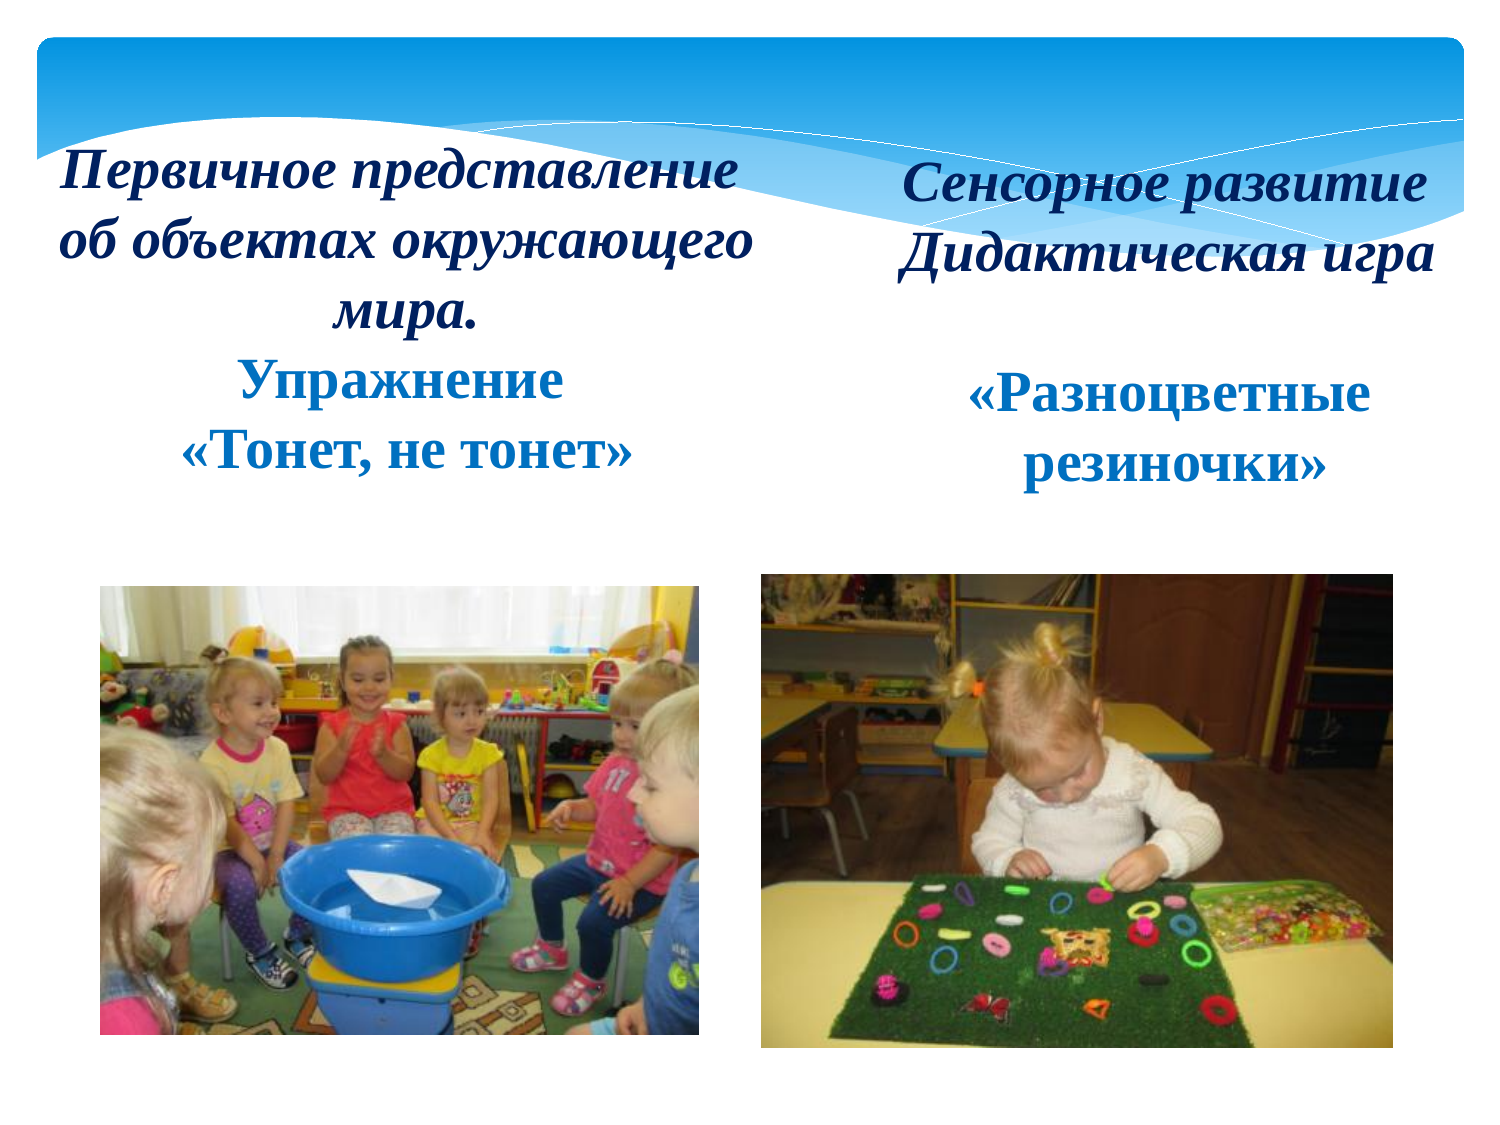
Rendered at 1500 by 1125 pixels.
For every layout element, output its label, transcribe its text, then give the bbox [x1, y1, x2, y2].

text_box Первичное представление об объектах окружающего мира. Упражнение «Тонет, не тонет» [0, 122, 815, 558]
text_box Сенсорное развитие Дидактическая игра «Разноцветные резиночки» [888, 135, 1451, 571]
picture [100, 585, 700, 1036]
picture [761, 574, 1393, 1048]
